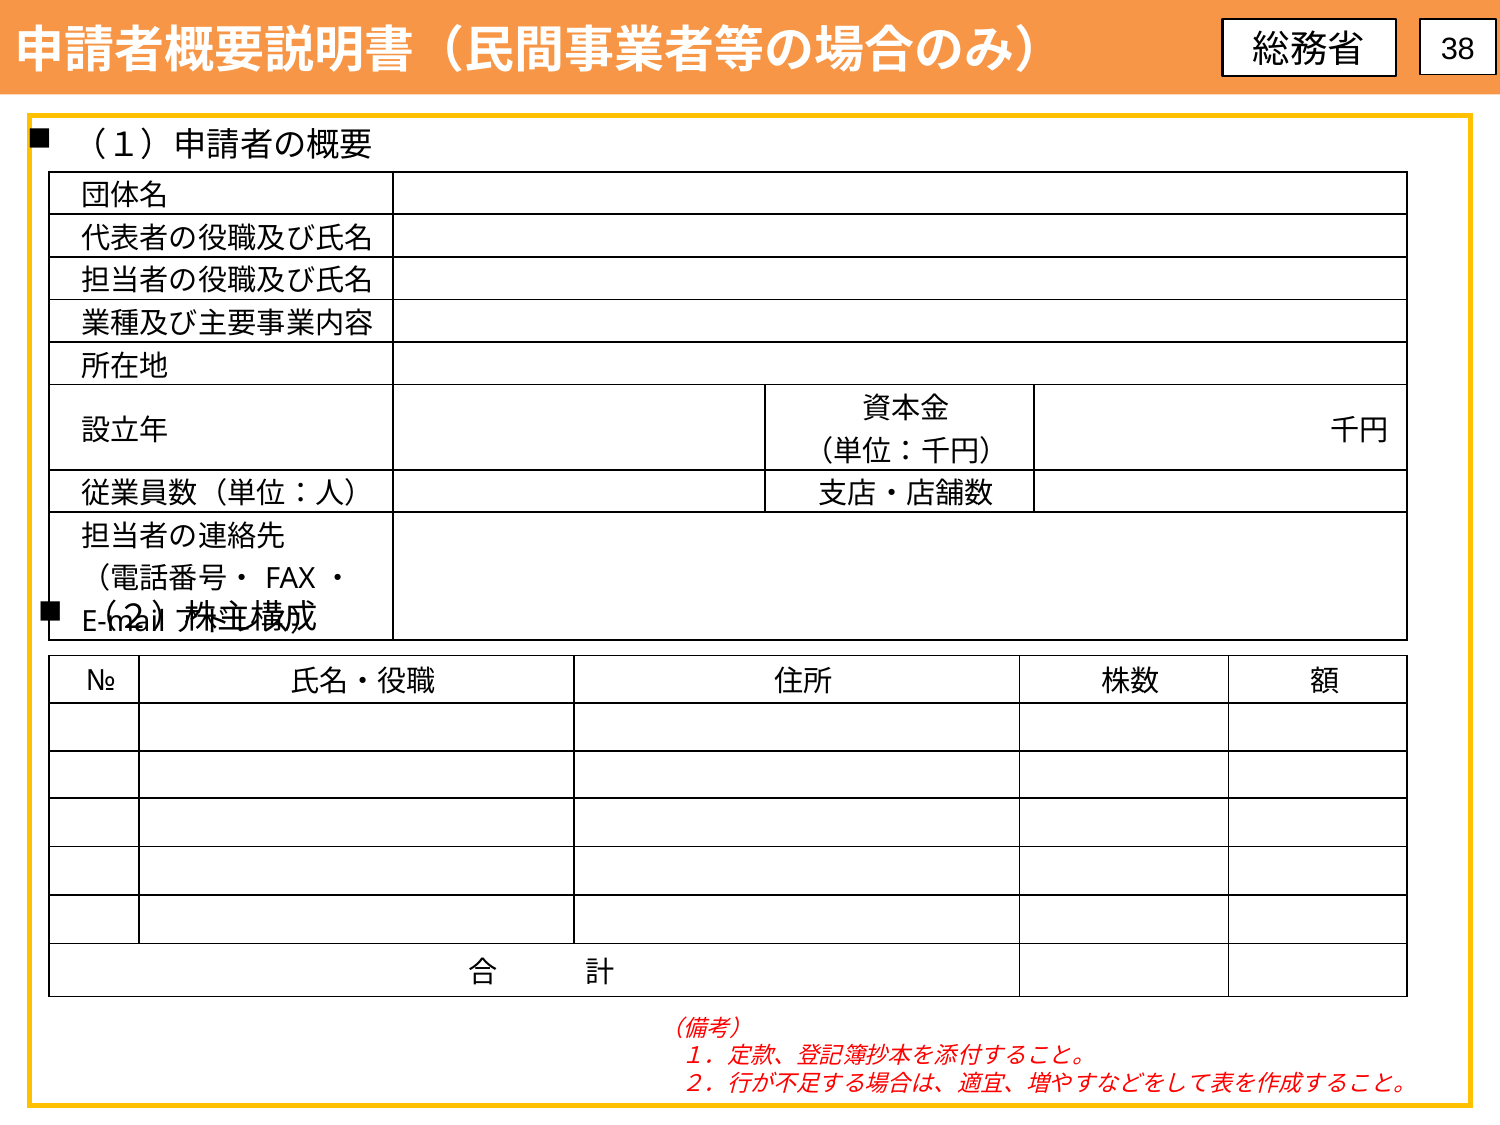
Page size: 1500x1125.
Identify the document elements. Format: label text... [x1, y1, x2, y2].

table_cell [1020, 896, 1228, 943]
table_cell [1035, 471, 1406, 511]
table_header 氏名・役職 [140, 656, 573, 702]
table_header 額 [1229, 656, 1406, 702]
table_cell [1020, 944, 1228, 996]
table_cell [575, 752, 1019, 797]
table_header [394, 173, 1406, 213]
text_box （１）申請者の概要 [12, 115, 388, 171]
table_cell [140, 896, 573, 943]
table_cell [575, 799, 1019, 846]
table_cell 代表者の役職及び氏名 [50, 215, 392, 256]
table_cell [140, 752, 573, 797]
table_cell 資本金 （単位：千円） [766, 385, 1033, 469]
table_cell [1020, 752, 1228, 797]
table_cell 設立年 [50, 385, 392, 469]
table_header 団体名 [50, 173, 392, 213]
table_cell [1229, 944, 1406, 996]
table_cell [1229, 752, 1406, 797]
text_box 総務省 [1220, 17, 1398, 78]
table_cell [575, 896, 1019, 943]
table_cell [50, 704, 138, 750]
table_cell [575, 847, 1019, 894]
table_cell [1020, 847, 1228, 894]
table_cell [575, 704, 1019, 750]
table_cell [1229, 704, 1406, 750]
text_box [29, 115, 1471, 1106]
table_cell [394, 513, 1406, 639]
table_header № [50, 656, 138, 702]
table_cell [394, 385, 764, 469]
text_box （２）株主構成 [23, 587, 333, 643]
table_cell 担当者の連絡先 （電話番号・FAX・ E-mailアドレス） [50, 513, 392, 639]
table_cell [1020, 704, 1228, 750]
text_box （備考） １．定款、登記簿抄本を添付すること。 ２．行が不足する場合は、適宜、増やすなどをして表を作成すること。 [624, 1006, 1481, 1104]
table_cell [394, 300, 1406, 341]
table_cell [140, 847, 573, 894]
text_box 申請者概要説明書（民間事業者等の場合のみ） [0, 0, 1500, 95]
table_cell [1229, 847, 1406, 894]
table_header 住所 [575, 656, 1019, 702]
table_cell 従業員数（単位：人） [50, 471, 392, 511]
table_cell [394, 258, 1406, 299]
table_cell [140, 799, 573, 846]
table_cell [140, 704, 573, 750]
table_cell [1229, 799, 1406, 846]
table_cell 合 計 [50, 944, 1019, 996]
table_cell [394, 343, 1406, 384]
table_cell [1020, 799, 1228, 846]
table_cell [1229, 896, 1406, 943]
table_cell 業種及び主要事業内容 [50, 300, 392, 341]
table_cell [50, 847, 138, 894]
table_cell 千円 [1035, 385, 1406, 469]
table_cell [50, 896, 138, 943]
table_cell 所在地 [50, 343, 392, 384]
table_header 株数 [1020, 656, 1228, 702]
table_cell 支店・店舗数 [766, 471, 1033, 511]
text_box 38 [1418, 17, 1498, 77]
table_cell 担当者の役職及び氏名 [50, 258, 392, 299]
table_cell [394, 471, 764, 511]
table_cell [394, 215, 1406, 256]
table_cell [50, 752, 138, 797]
table_cell [50, 799, 138, 846]
